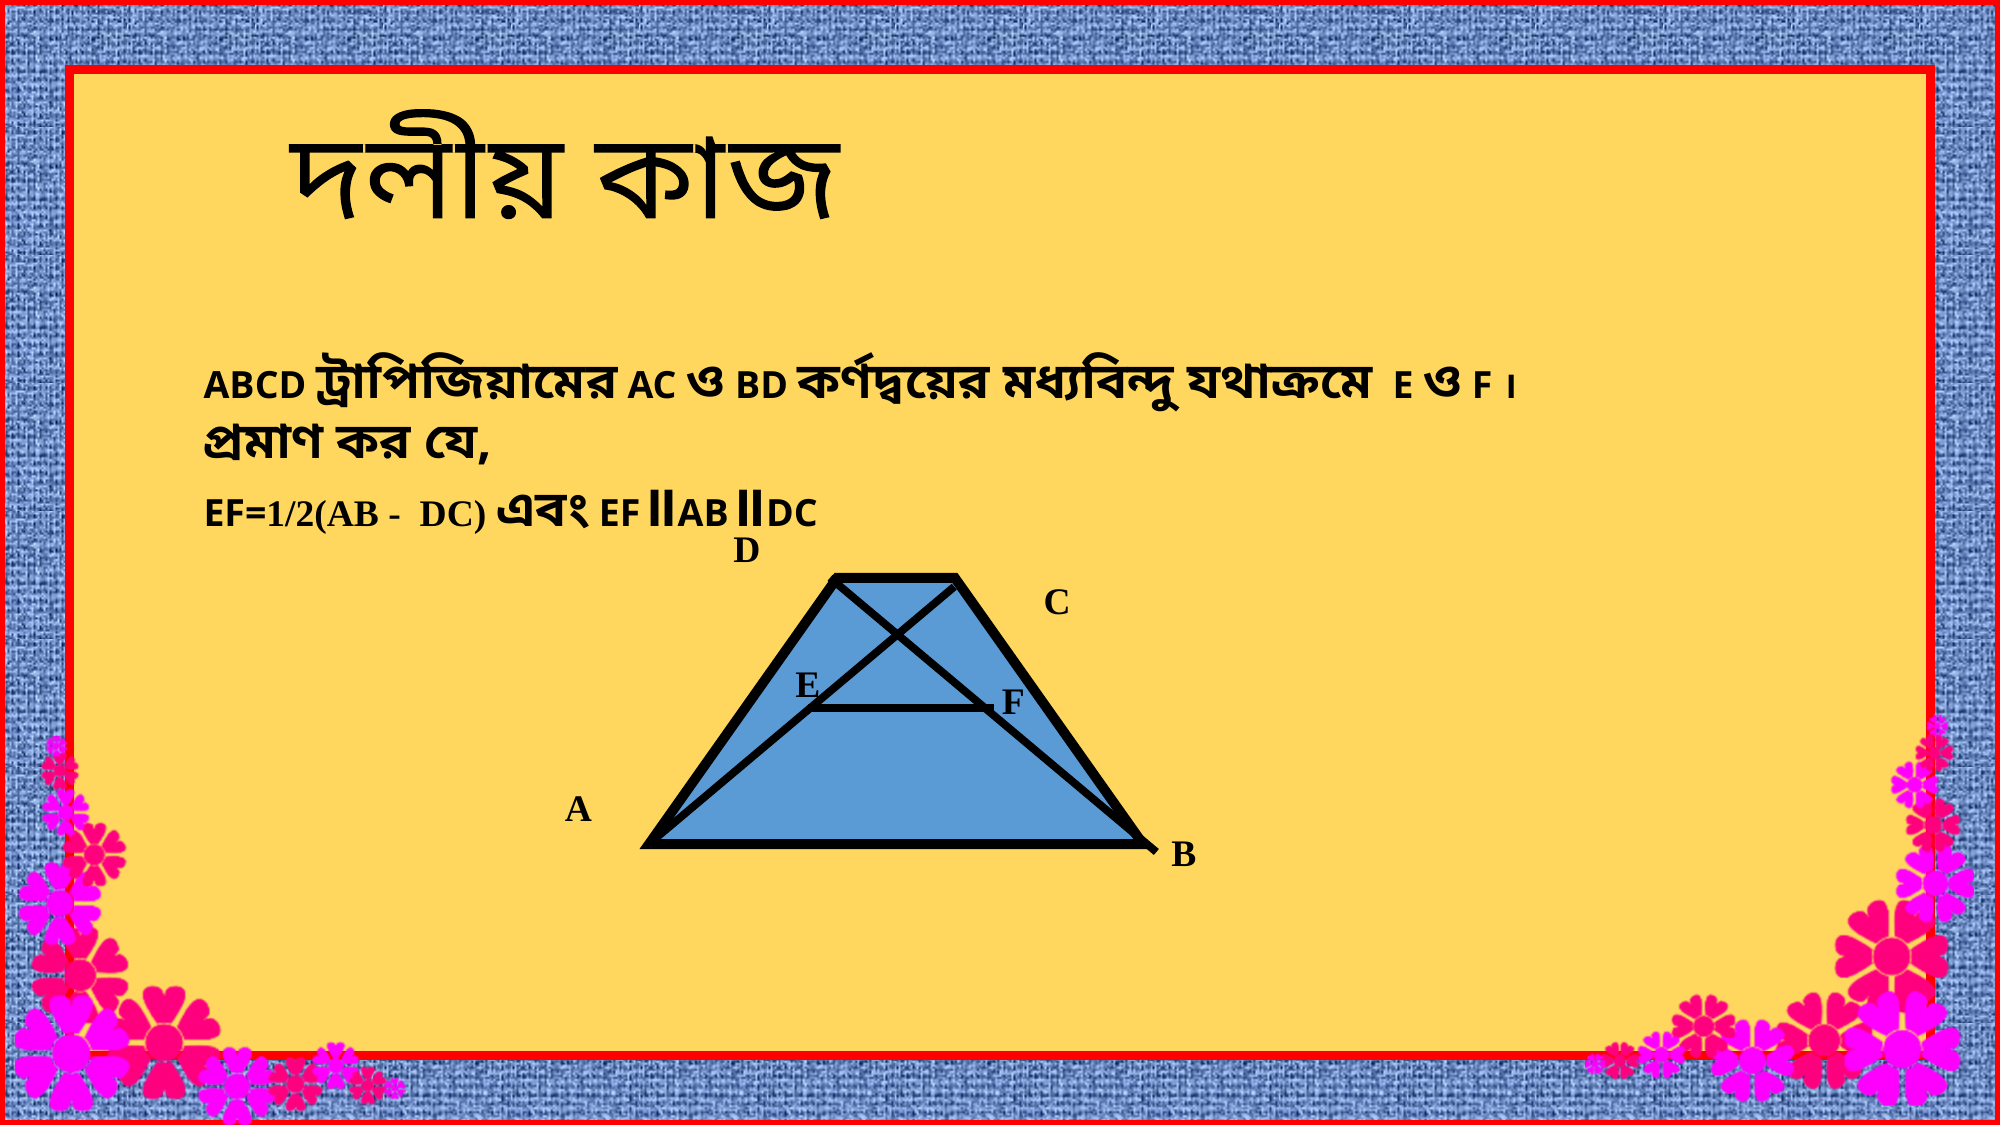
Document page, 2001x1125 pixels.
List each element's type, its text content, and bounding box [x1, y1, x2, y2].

picture [1582, 715, 1974, 1105]
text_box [564, 517, 1218, 876]
picture [14, 735, 406, 1125]
text_box জোড়ায় কাজ [70, 70, 1929, 735]
text_box ABCD ট্রাপিজিয়ামের AC ও BD কর্ণদ্বয়ের মধ্যবিন্দু যথাক্রমে E ও F । প্রমাণ কর যে, EF=1/2(AB - DC) এবং EF॥AB॥DC [188, 340, 1559, 546]
text_box [0, 0, 2000, 1125]
